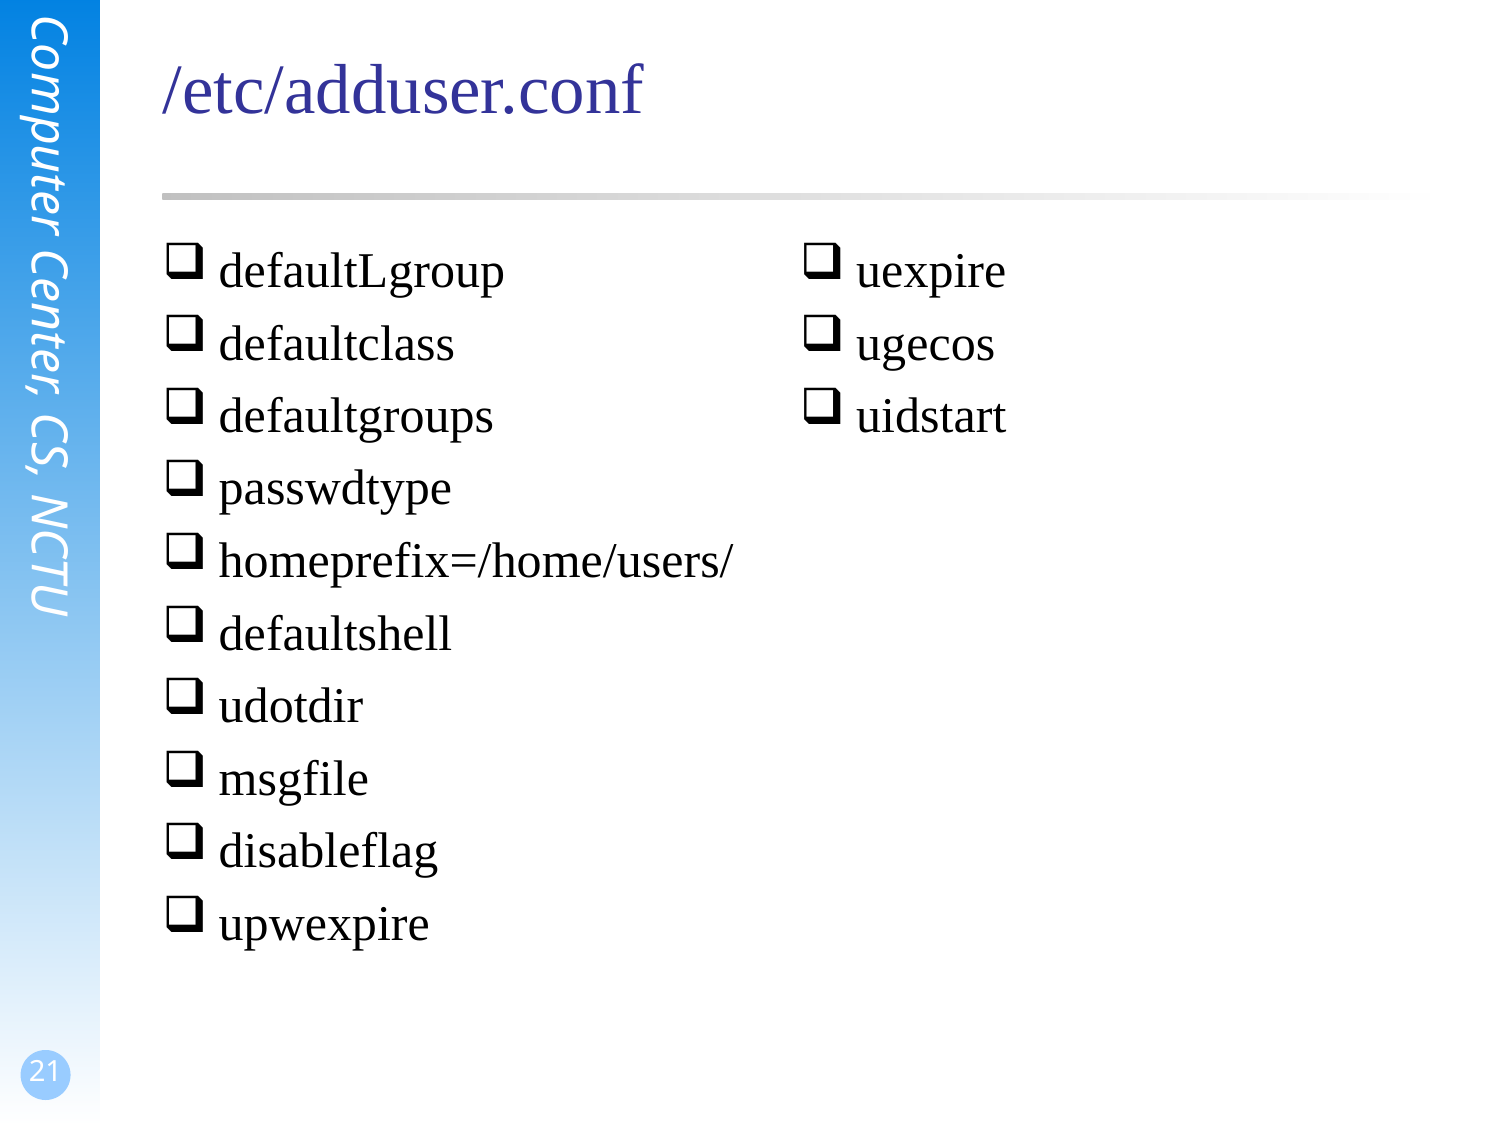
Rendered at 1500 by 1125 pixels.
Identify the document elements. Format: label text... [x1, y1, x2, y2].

title /etc/adduser.conf [162, 42, 1438, 231]
list defaultLgroup defaultclass defaultgroups passwdtype homeprefix=/home/users/ defaultshell udotdir msgfile disableflag upwexpire uexpire ugecos uidstart [162, 237, 1438, 1000]
